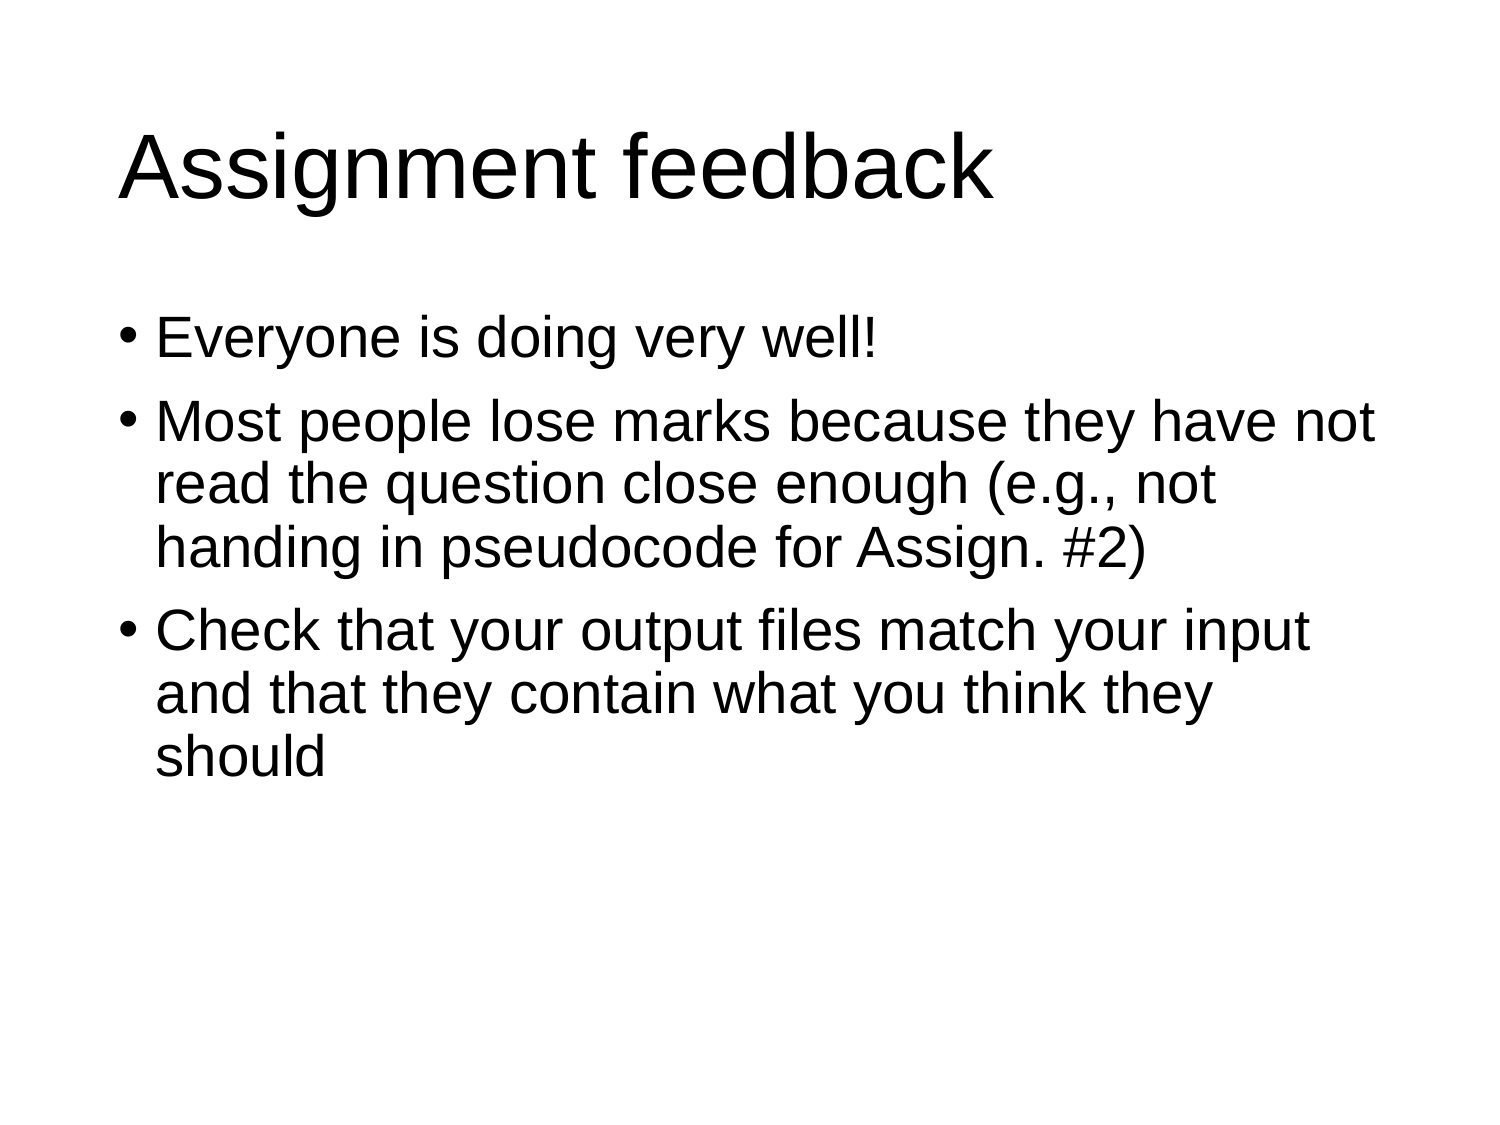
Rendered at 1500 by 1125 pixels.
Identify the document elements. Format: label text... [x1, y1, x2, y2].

title Assignment feedback [103, 59, 1397, 278]
list Everyone is doing very well! Most people lose marks because they have not read the question close enough (e.g., not handing in pseudocode for Assign. #2) Check that your output files match your input and that they contain what you think they should [103, 299, 1397, 1014]
